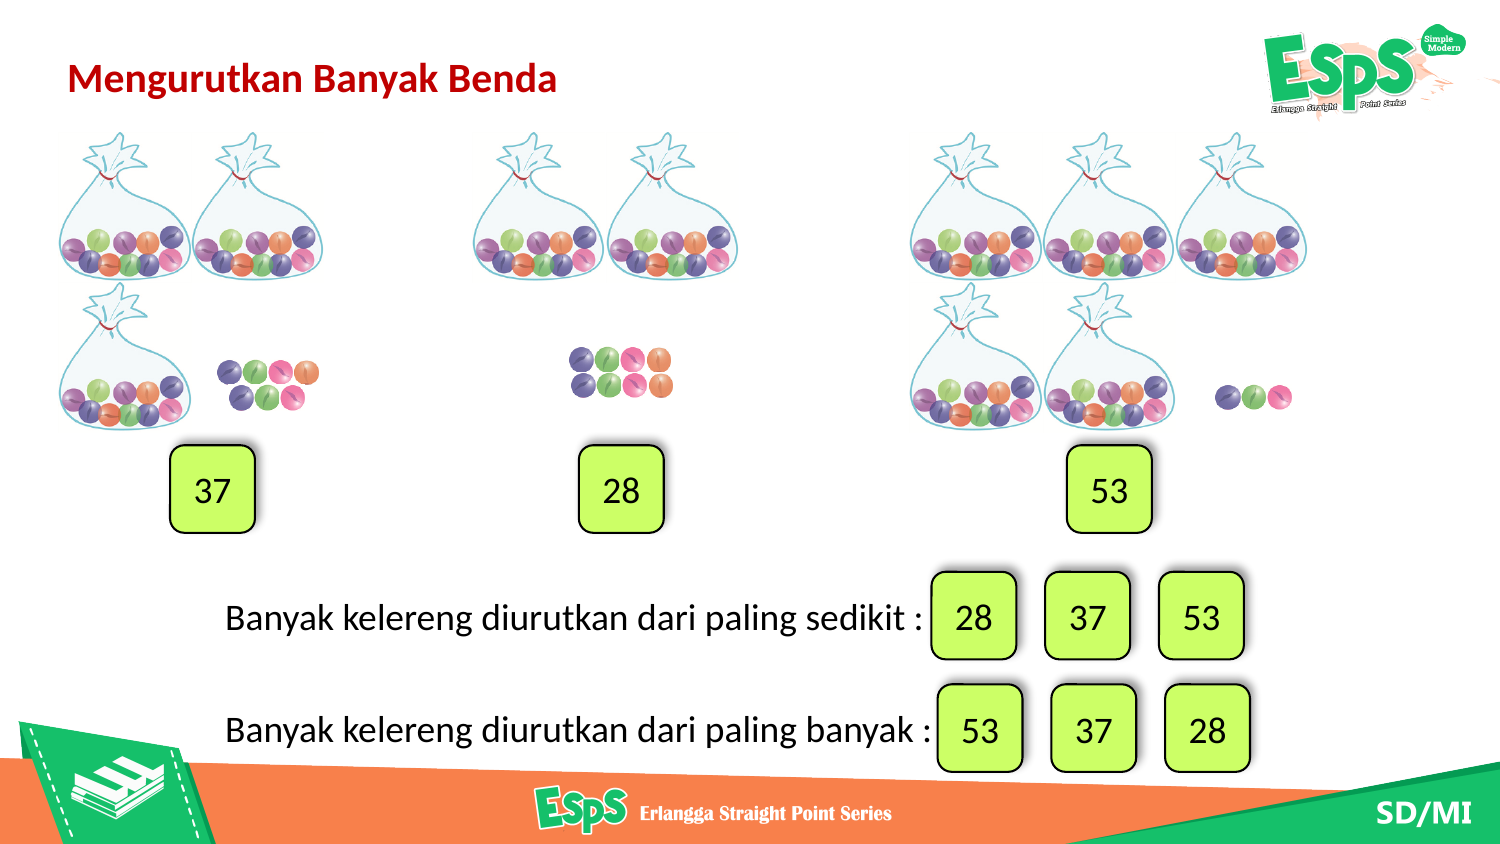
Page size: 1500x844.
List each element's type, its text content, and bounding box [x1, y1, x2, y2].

text_box 28 [1163, 682, 1253, 774]
text_box 37 [1043, 569, 1133, 662]
text_box Mengurutkan Banyak Benda [52, 43, 573, 109]
picture [0, 704, 1500, 844]
text_box 28 [576, 443, 666, 535]
picture [1262, 24, 1500, 122]
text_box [58, 132, 1308, 433]
text_box Banyak kelereng diurutkan dari paling banyak : [210, 697, 935, 758]
text_box 37 [1049, 682, 1139, 774]
text_box 53 [1064, 443, 1154, 535]
text_box 53 [935, 682, 1025, 774]
text_box 37 [167, 443, 258, 535]
text_box 53 [1156, 569, 1246, 662]
text_box 28 [929, 569, 1019, 662]
text_box Banyak kelereng diurutkan dari paling sedikit : [210, 585, 929, 646]
